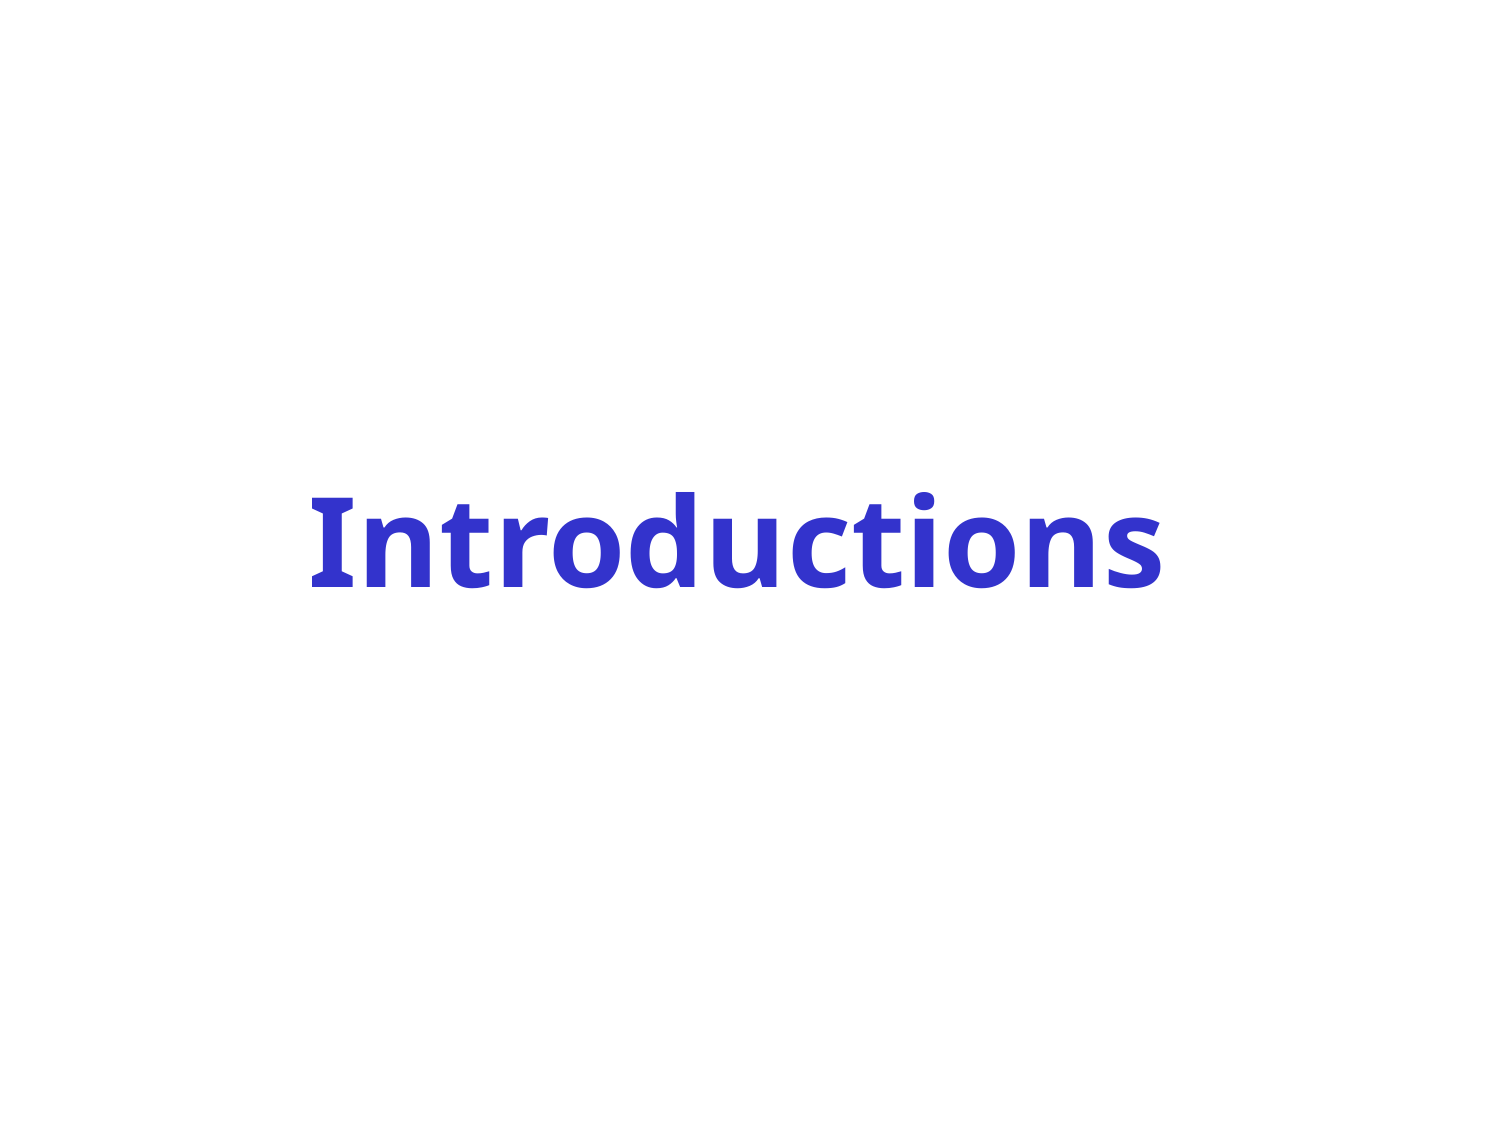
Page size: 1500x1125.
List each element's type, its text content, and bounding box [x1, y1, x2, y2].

title Introductions [37, 474, 1438, 601]
